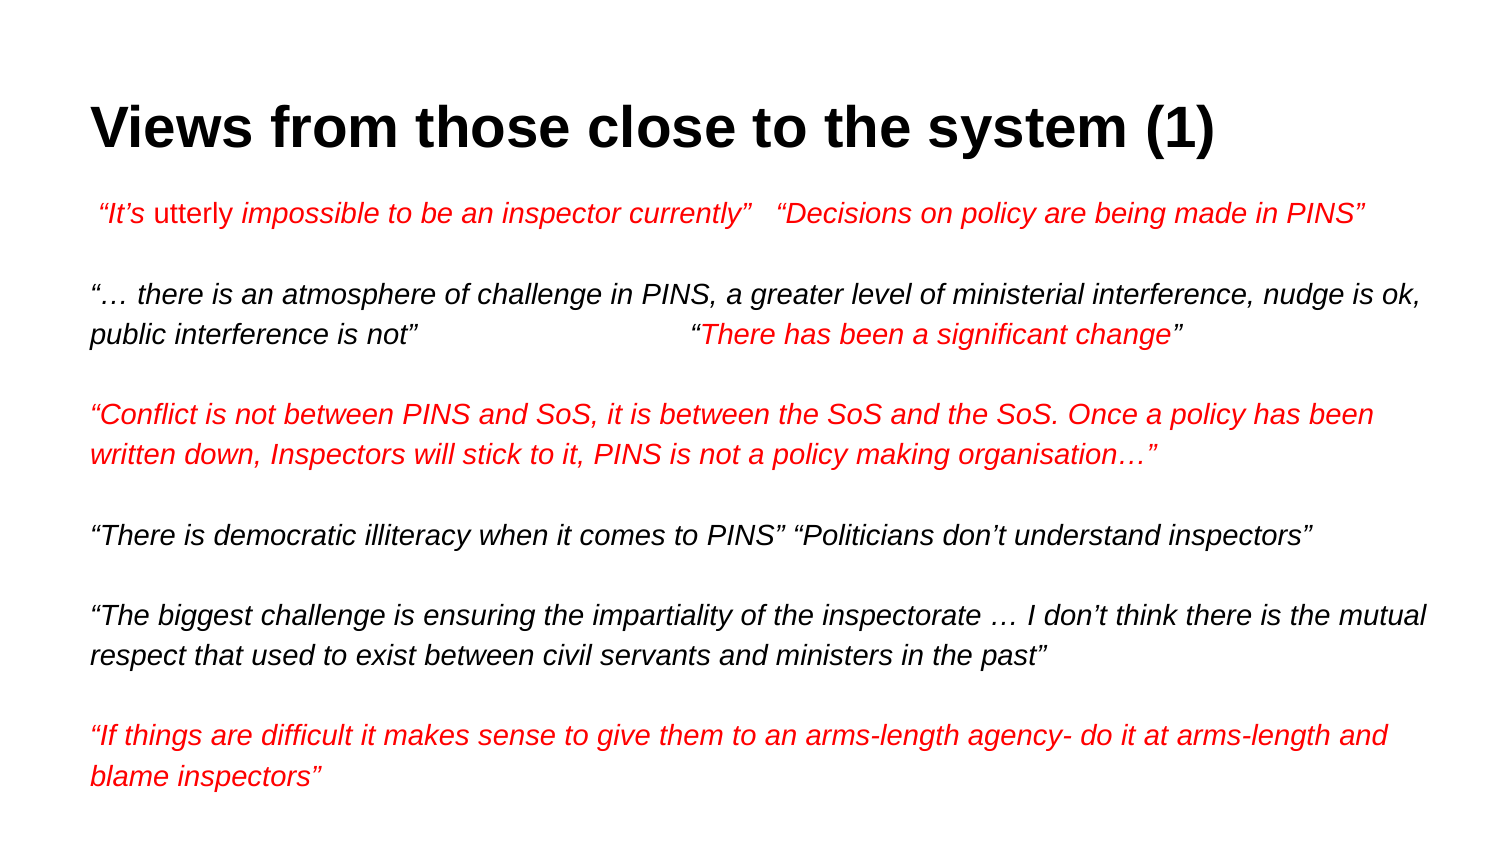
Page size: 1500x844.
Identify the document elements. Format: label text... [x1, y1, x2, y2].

list “It’s utterly impossible to be an inspector currently” “Decisions on policy are being made in PINS” “… there is an atmosphere of challenge in PINS, a greater level of ministerial interference, nudge is ok, public interference is not” “There has been a significant change” “Conflict is not between PINS and SoS, it is between the SoS and the SoS. Once a policy has been written down, Inspectors will stick to it, PINS is not a policy making organisation…” “There is democratic illiteracy when it comes to PINS” “Politicians don’t understand inspectors” “The biggest challenge is ensuring the impartiality of the inspectorate … I don’t think there is the mutual respect that used to exist between civil servants and ministers in the past” “If things are difficult it makes sense to give them to an arms-length agency- do it at arms-length and blame inspectors” [75, 174, 1482, 786]
title Views from those close to the system (1) [75, 33, 1425, 175]
